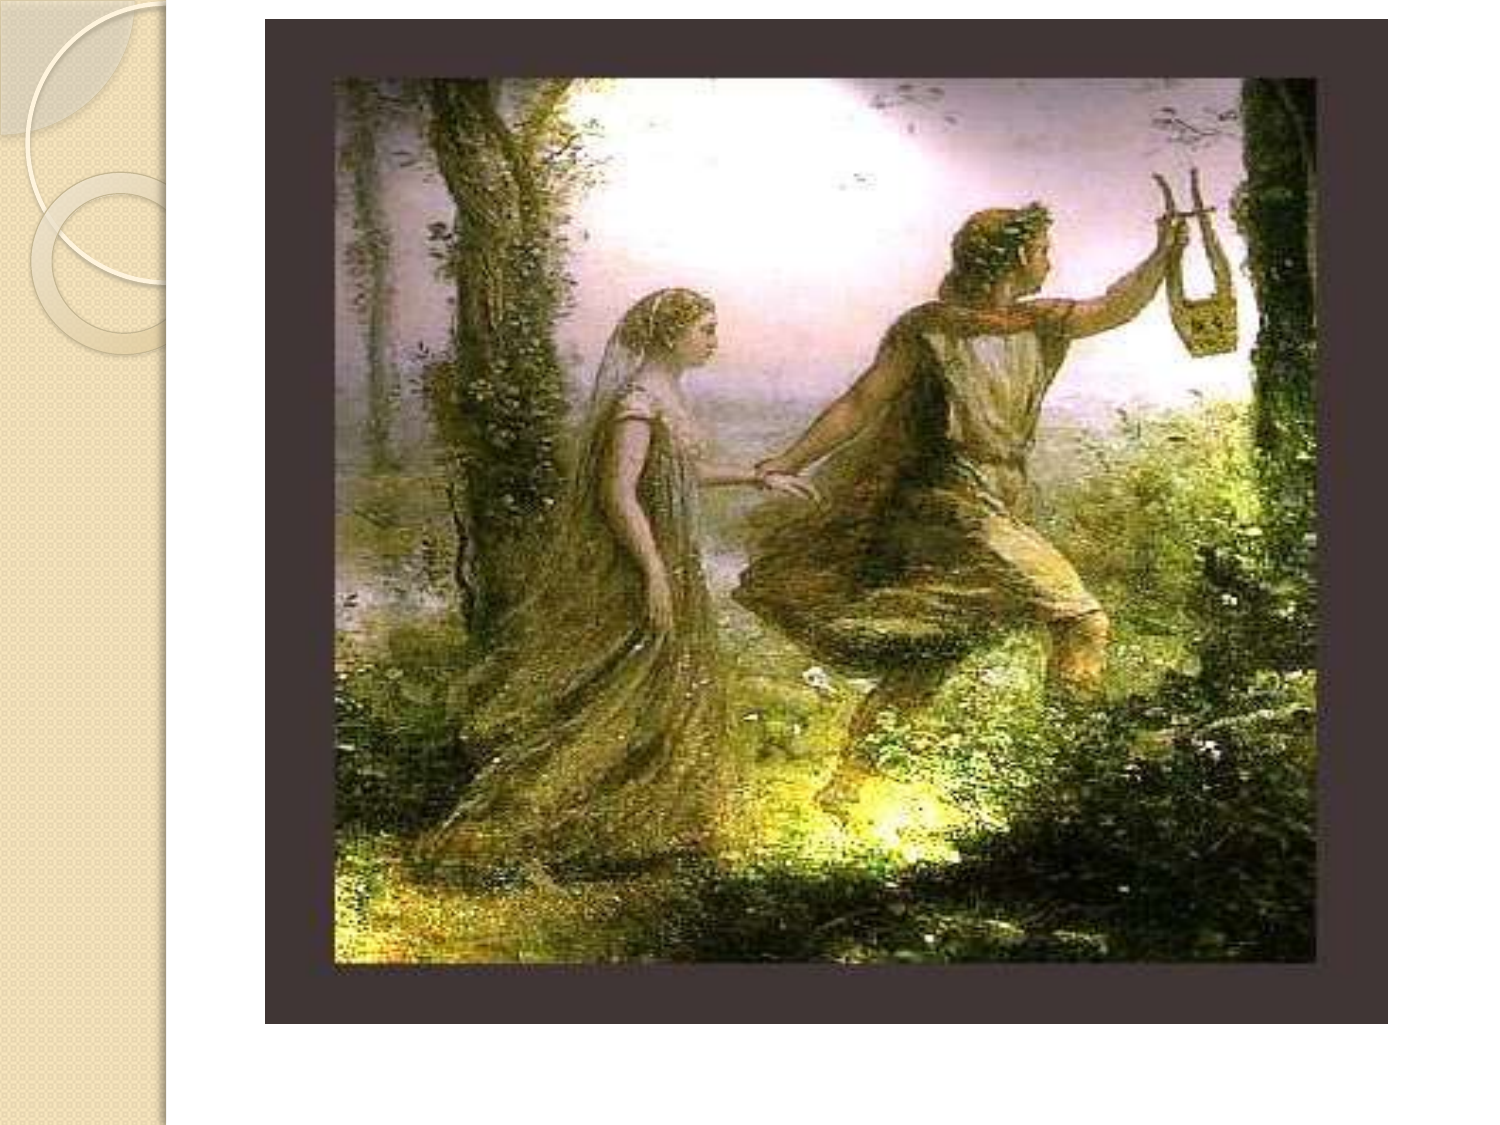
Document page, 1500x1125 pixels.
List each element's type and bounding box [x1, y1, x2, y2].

picture [265, 18, 1389, 1024]
